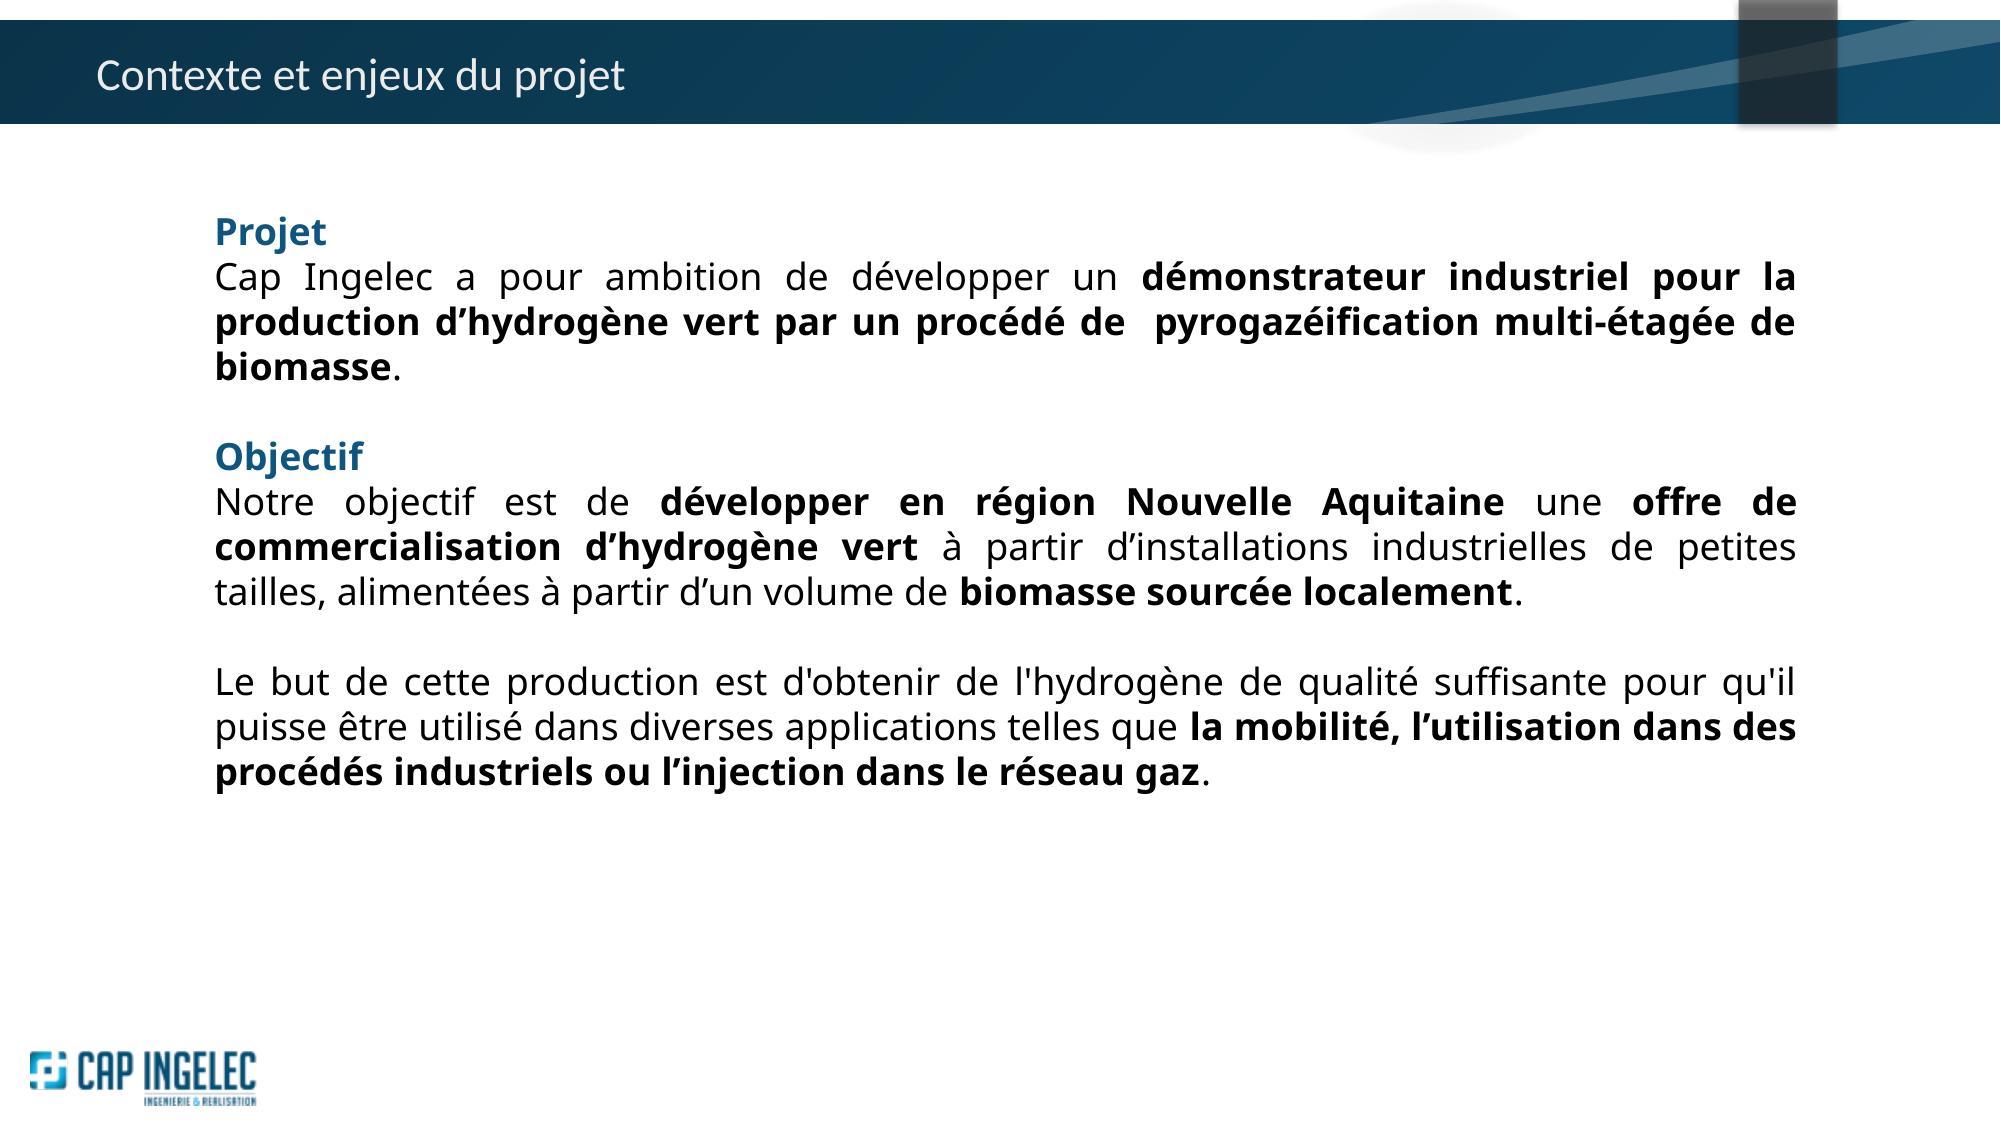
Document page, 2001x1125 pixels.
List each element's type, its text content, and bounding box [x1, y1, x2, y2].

title Contexte et enjeux du projet [81, 32, 1585, 113]
picture [30, 1050, 258, 1106]
text_box Projet Cap Ingelec a pour ambition de développer un démonstrateur industriel pour la production d’hydrogène vert par un procédé de pyrogazéification multi-étagée de biomasse. Objectif Notre objectif est de développer en région Nouvelle Aquitaine une offre de commercialisation d’hydrogène vert à partir d’installations industrielles de petites tailles, alimentées à partir d’un volume de biomasse sourcée localement. Le but de cette production est d'obtenir de l'hydrogène de qualité suffisante pour qu'il puisse être utilisé dans diverses applications telles que la mobilité, l’utilisation dans des procédés industriels ou l’injection dans le réseau gaz. [199, 200, 1813, 846]
